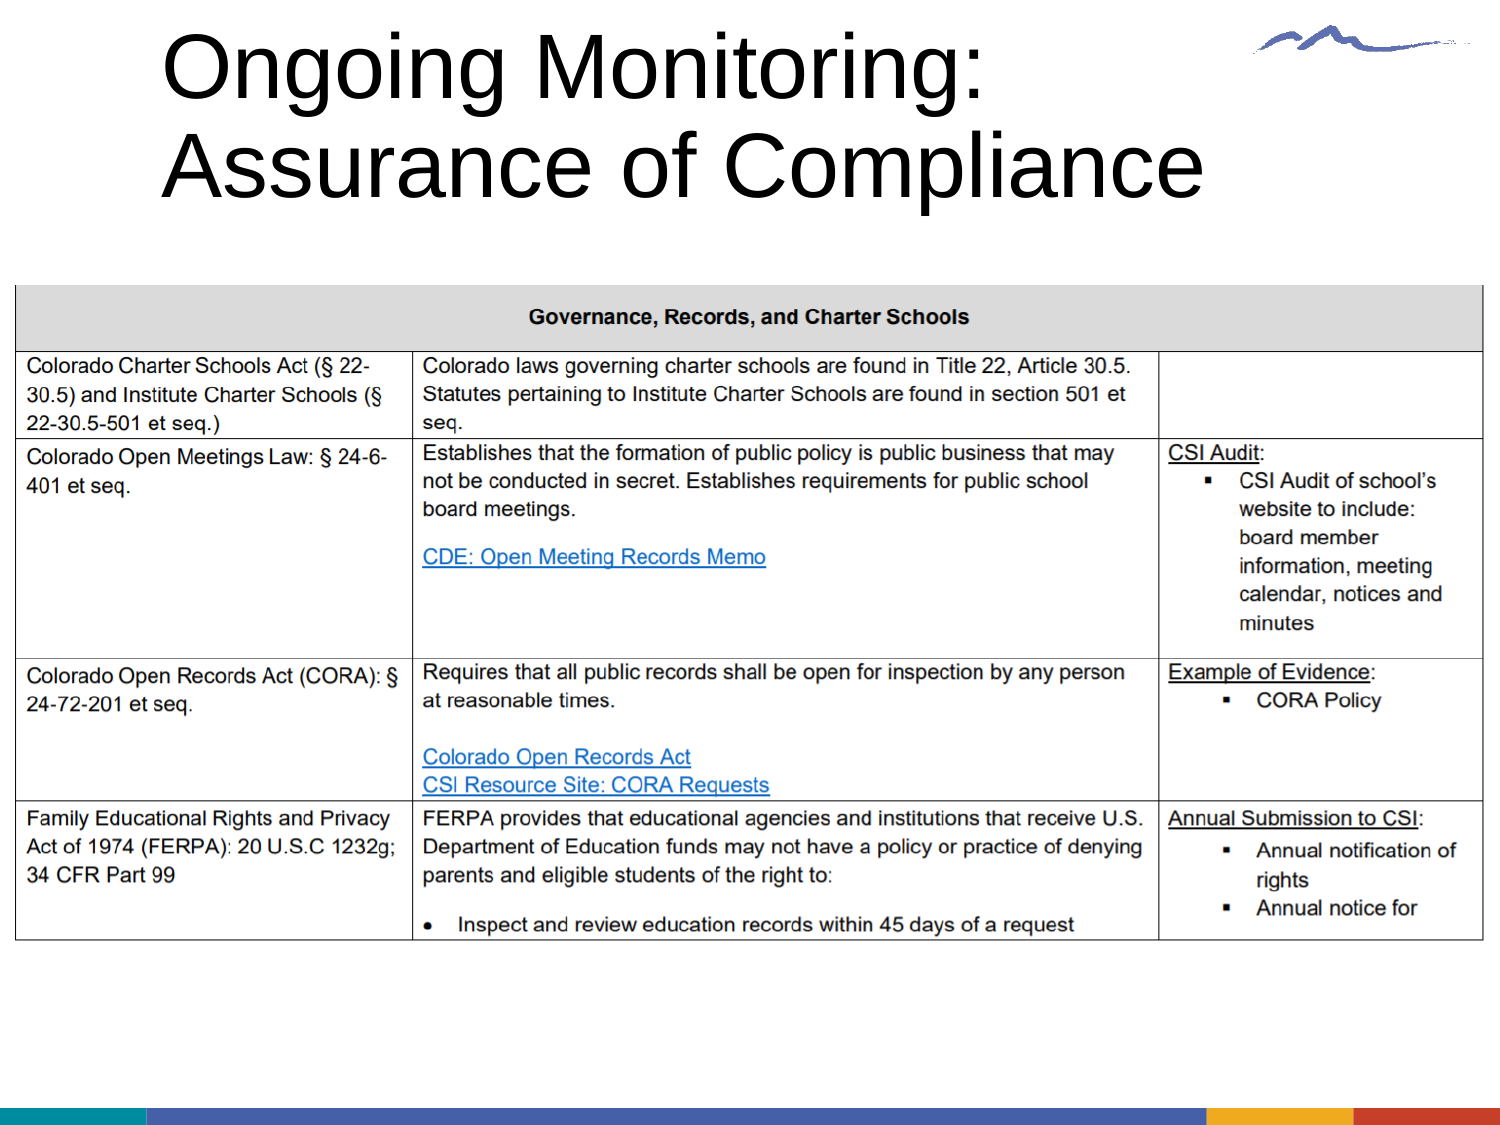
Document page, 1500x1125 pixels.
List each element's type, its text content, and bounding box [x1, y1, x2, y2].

picture [1253, 25, 1470, 54]
picture [4, 285, 1500, 968]
title Ongoing Monitoring: Assurance of Compliance [146, 45, 1409, 233]
